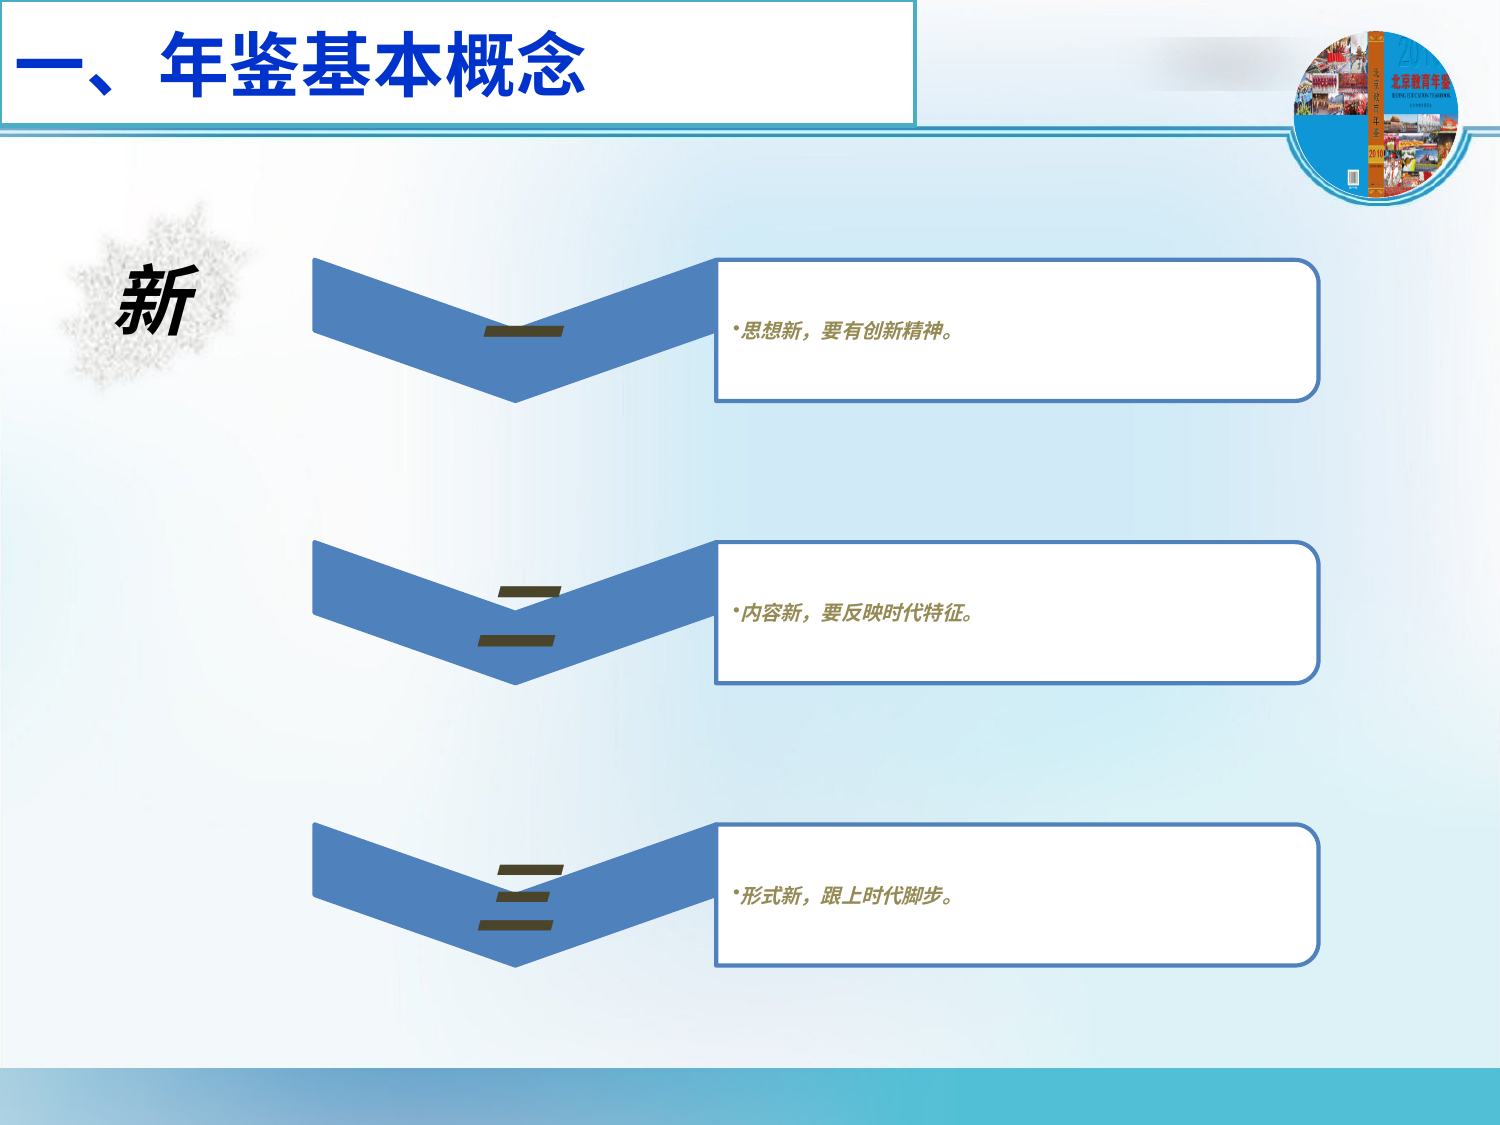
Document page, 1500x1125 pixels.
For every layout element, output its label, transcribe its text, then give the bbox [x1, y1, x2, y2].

picture [0, 0, 1500, 1125]
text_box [314, 259, 1319, 966]
text_box 一、年鉴基本概念 [0, 0, 917, 128]
text_box 新 [79, 226, 227, 370]
